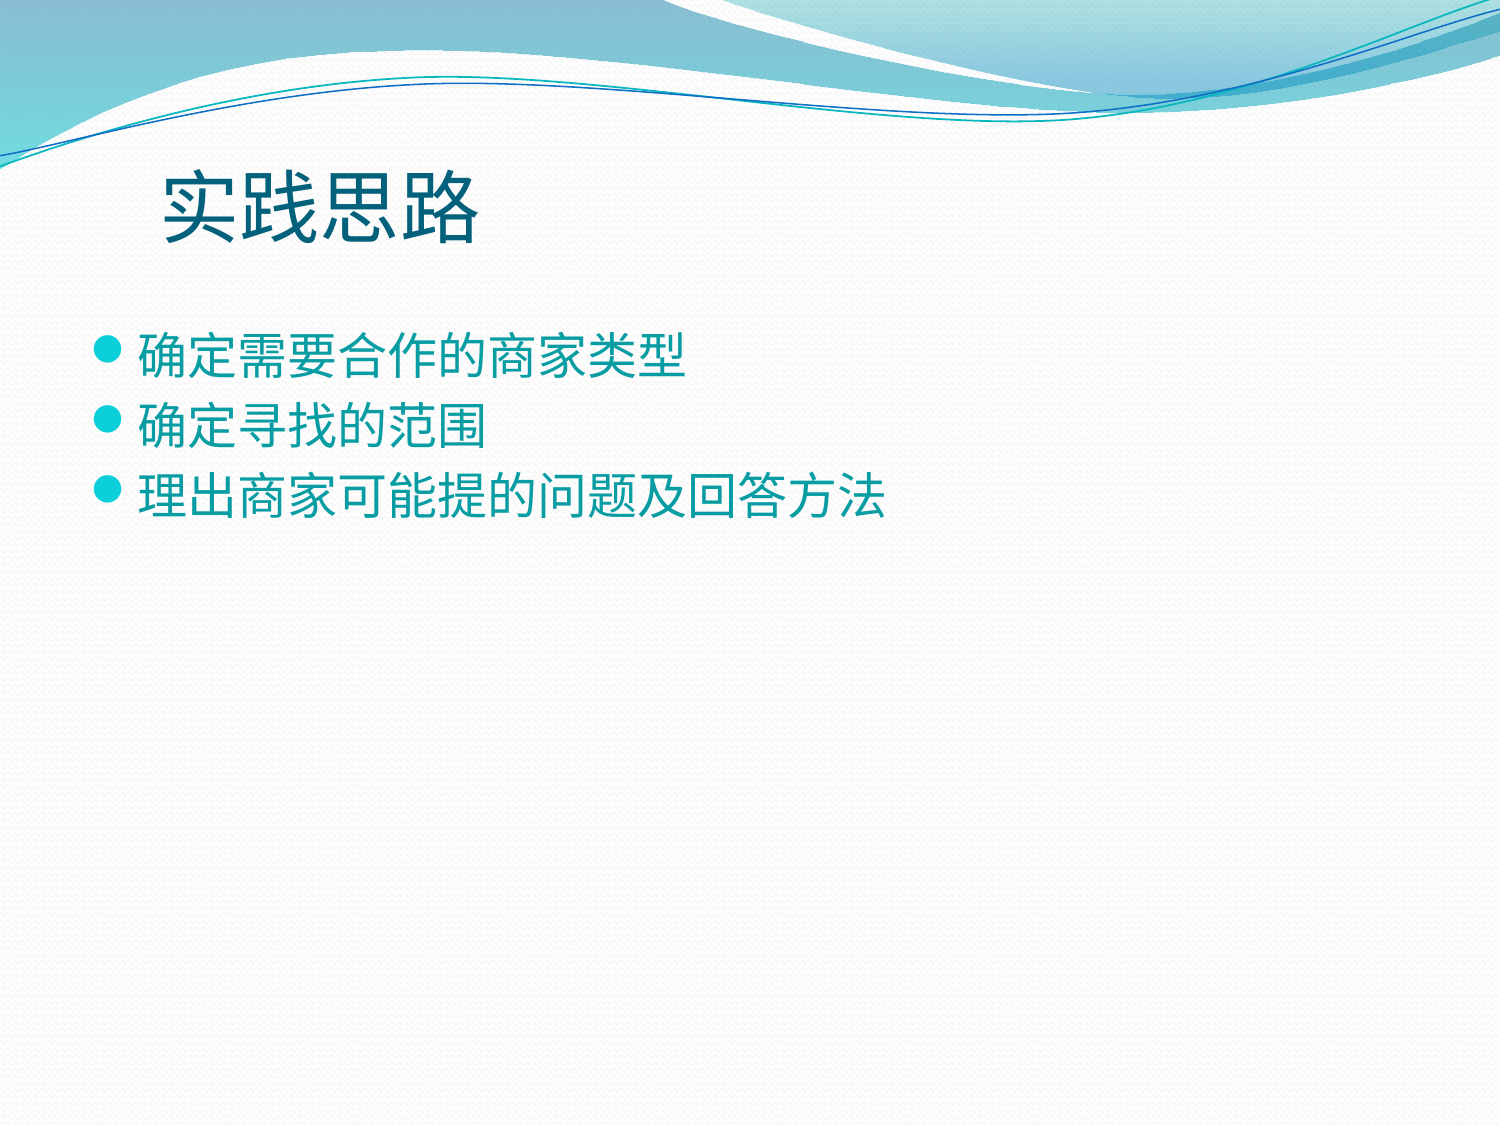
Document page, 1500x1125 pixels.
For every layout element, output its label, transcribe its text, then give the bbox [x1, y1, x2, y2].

list 确定需要合作的商家类型 确定寻找的范围 理出商家可能提的问题及回答方法 [75, 317, 1425, 705]
title 实践思路 [159, 149, 1164, 254]
